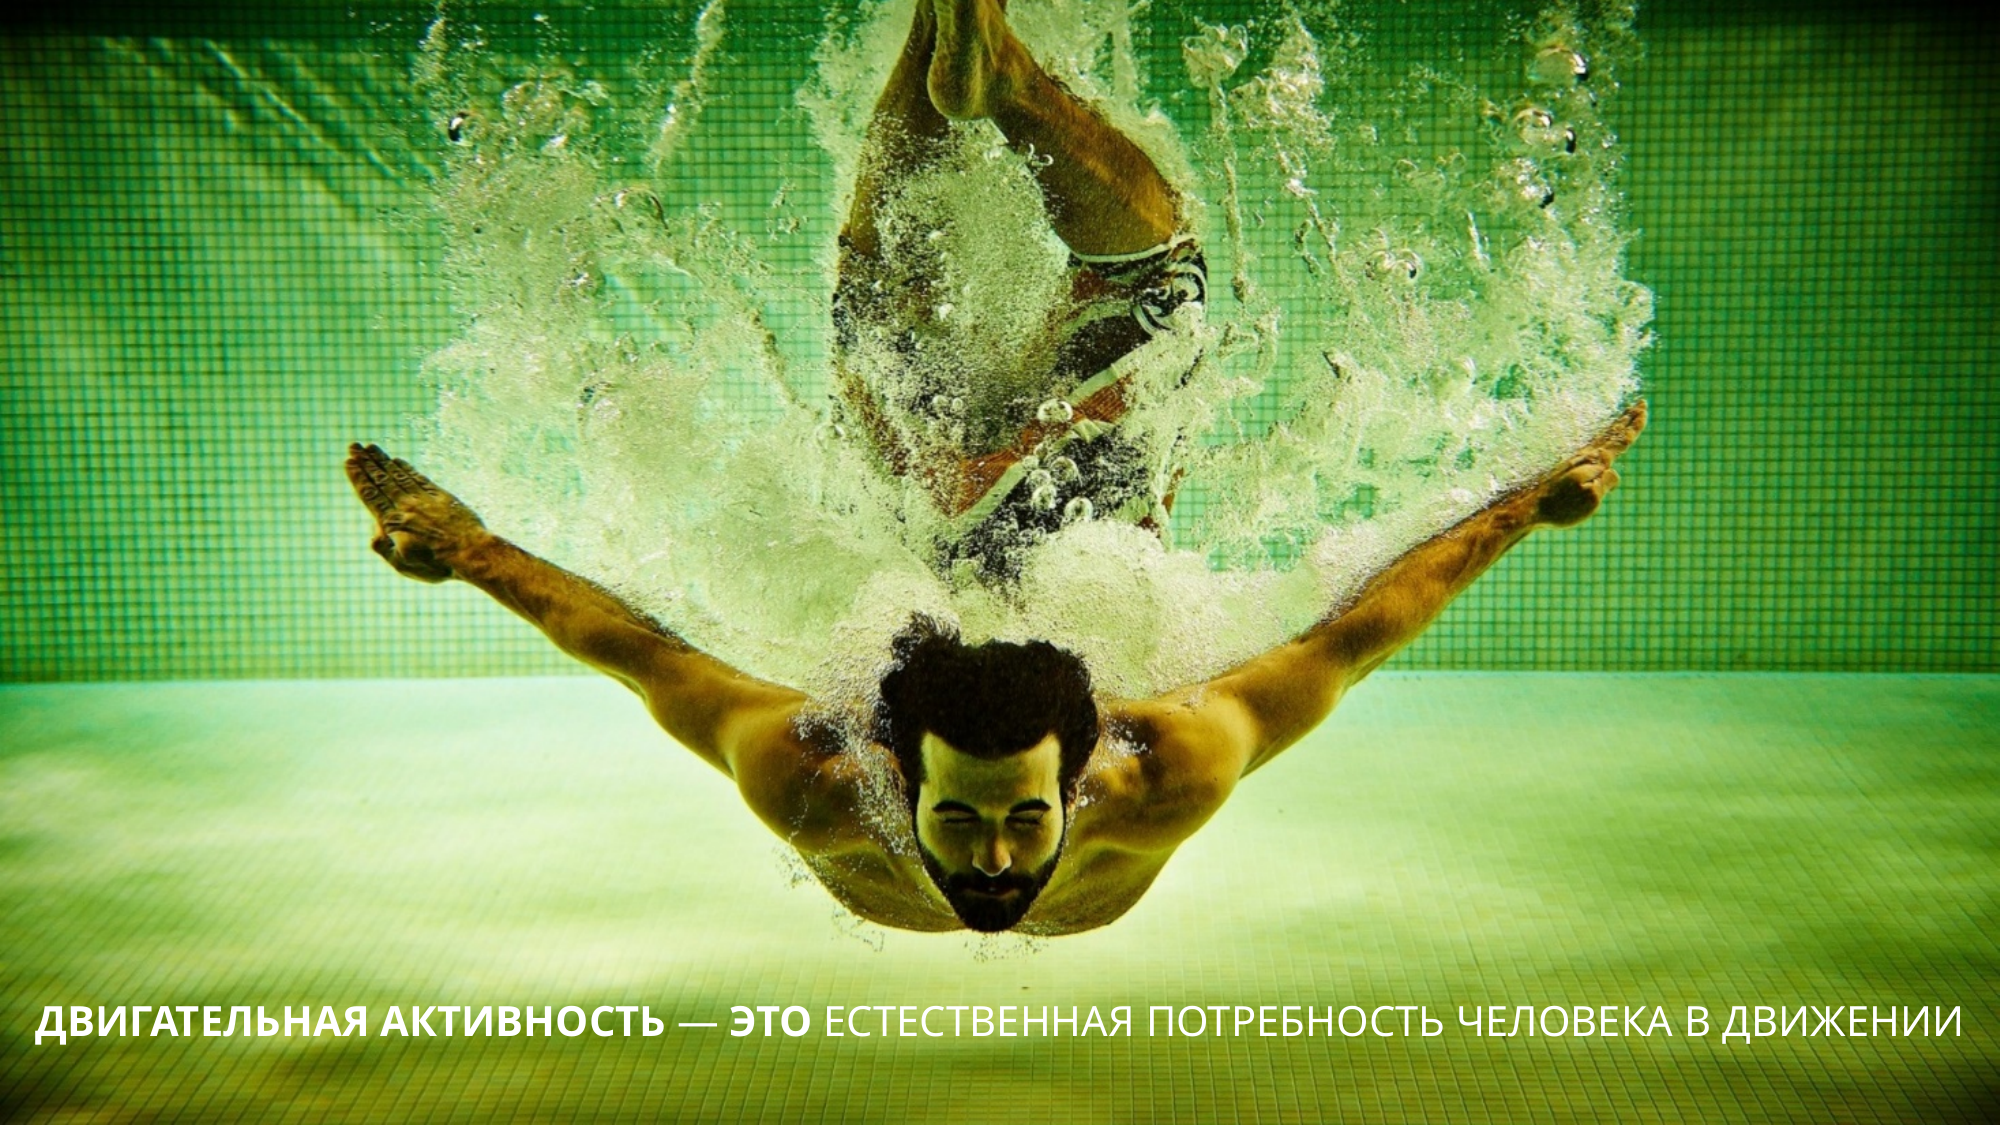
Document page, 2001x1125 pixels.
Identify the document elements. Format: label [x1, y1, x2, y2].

list [0, 0, 2000, 1125]
